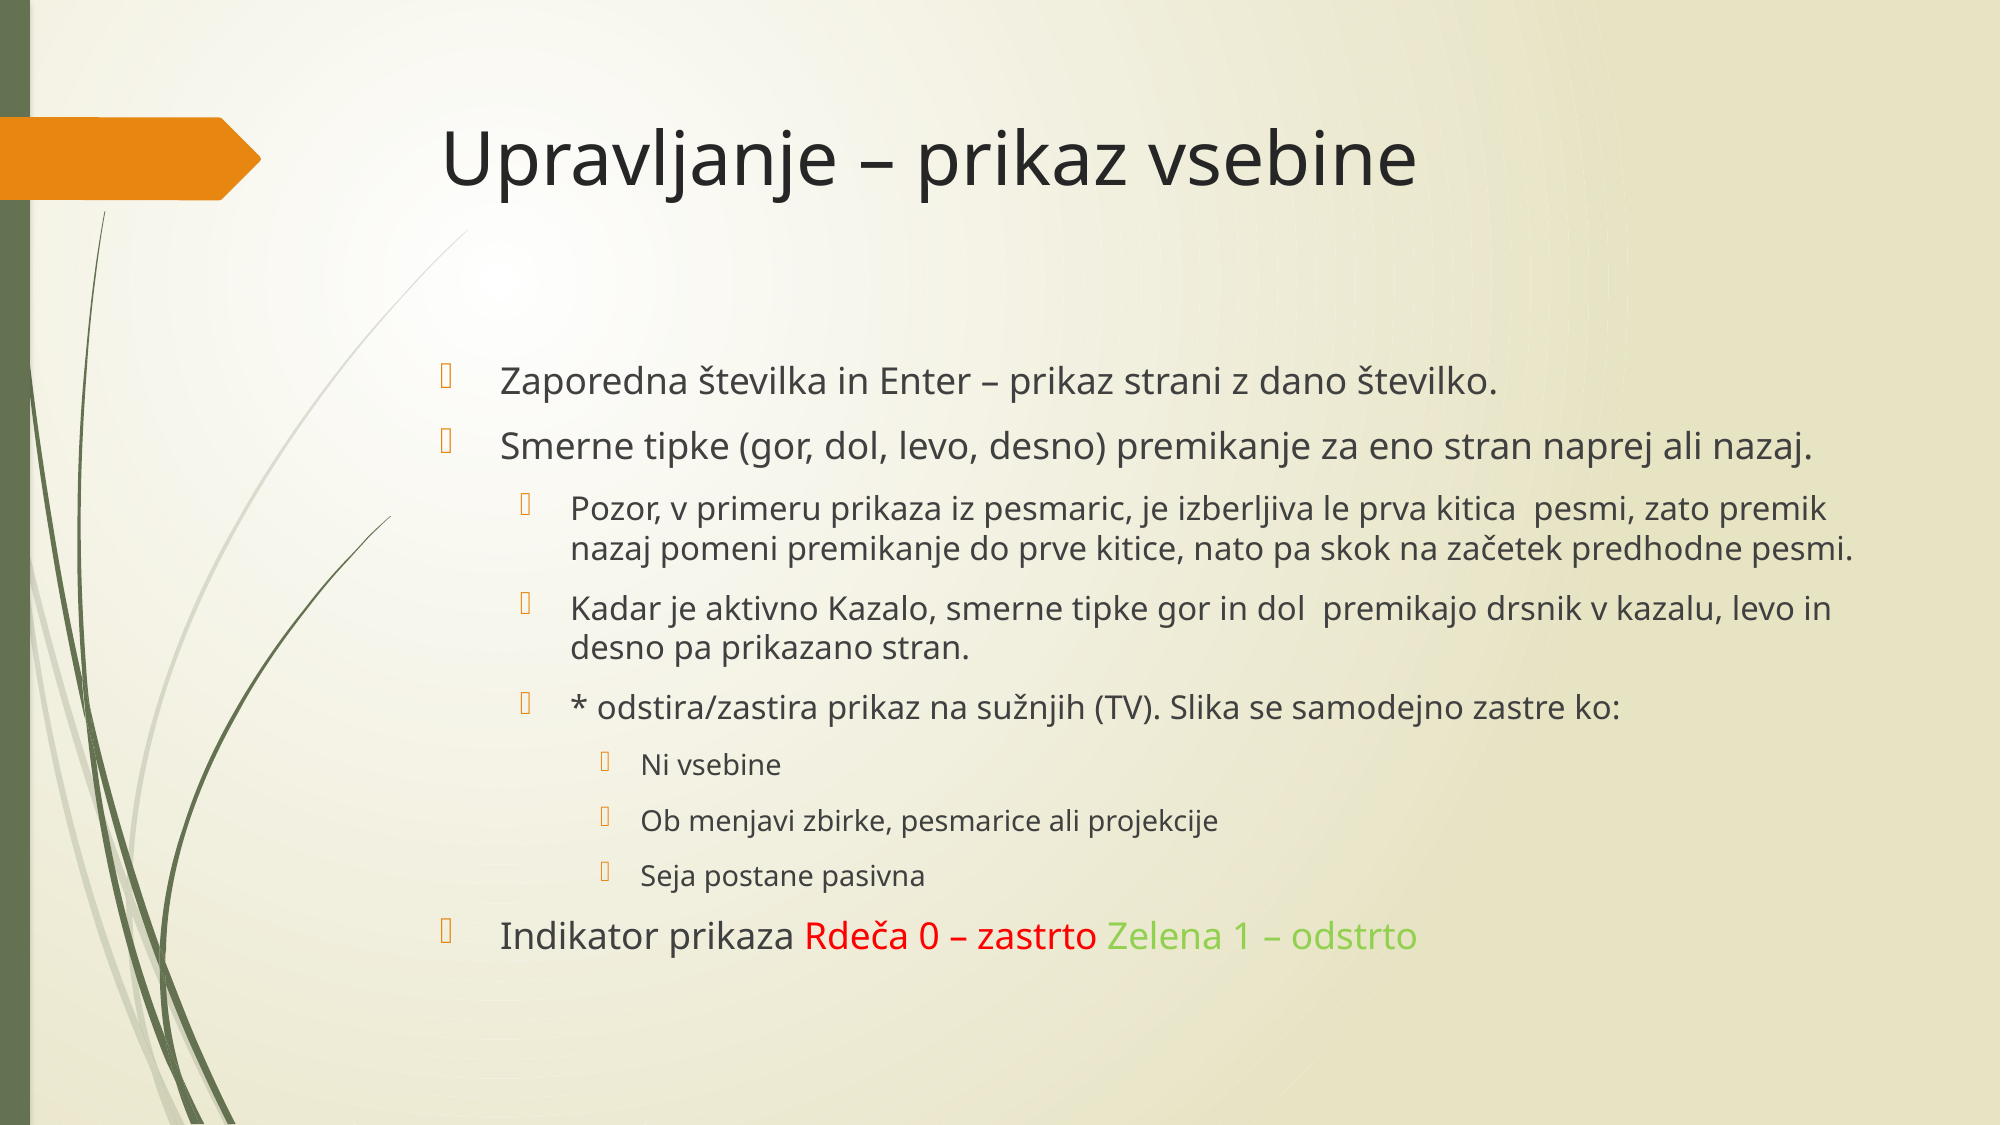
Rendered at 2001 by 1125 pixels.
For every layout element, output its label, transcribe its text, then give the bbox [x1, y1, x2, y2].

title Upravljanje – prikaz vsebine [425, 102, 1888, 313]
list Zaporedna številka in Enter – prikaz strani z dano številko. Smerne tipke (gor, dol, levo, desno) premikanje za eno stran naprej ali nazaj. Pozor, v primeru prikaza iz pesmaric, je izberljiva le prva kitica pesmi, zato premik nazaj pomeni premikanje do prve kitice, nato pa skok na začetek predhodne pesmi. Kadar je aktivno Kazalo, smerne tipke gor in dol premikajo drsnik v kazalu, levo in desno pa prikazano stran. * odstira/zastira prikaz na sužnjih (TV). Slika se samodejno zastre ko: Ni vsebine Ob menjavi zbirke, pesmarice ali projekcije Seja postane pasivna Indikator prikaza Rdeča 0 – zastrto Zelena 1 – odstrto [424, 350, 1888, 970]
